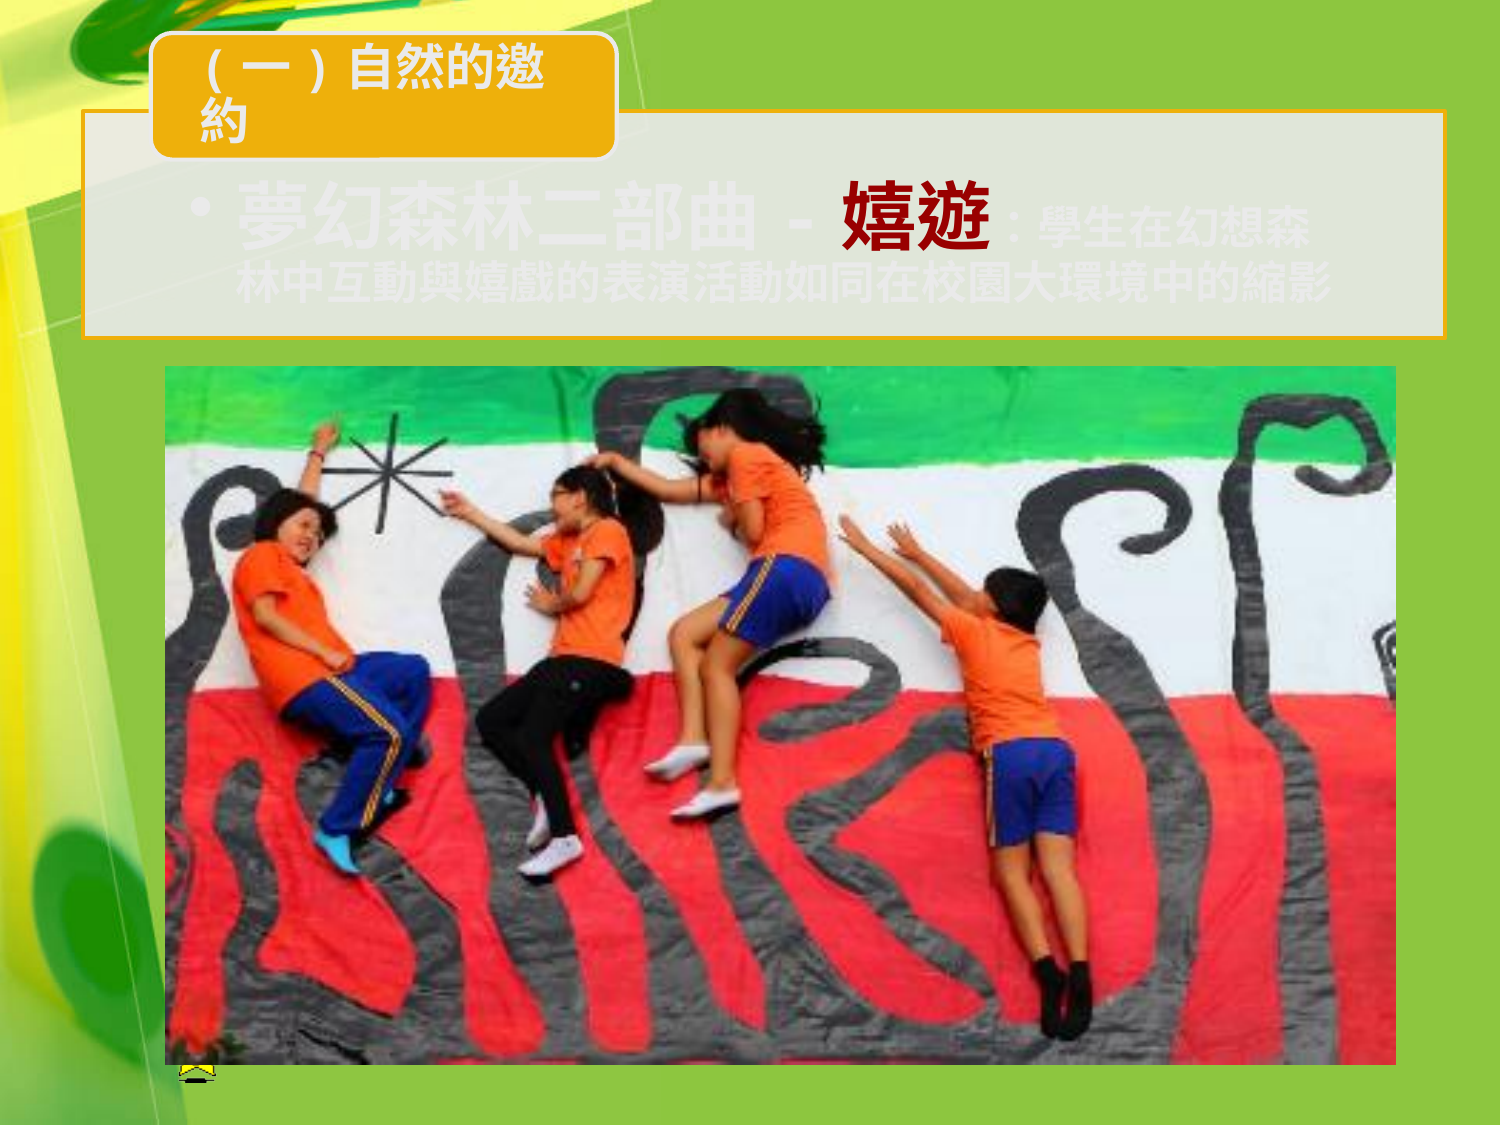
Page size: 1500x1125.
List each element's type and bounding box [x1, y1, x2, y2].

picture [0, 0, 1397, 1125]
text_box [82, 30, 1445, 341]
